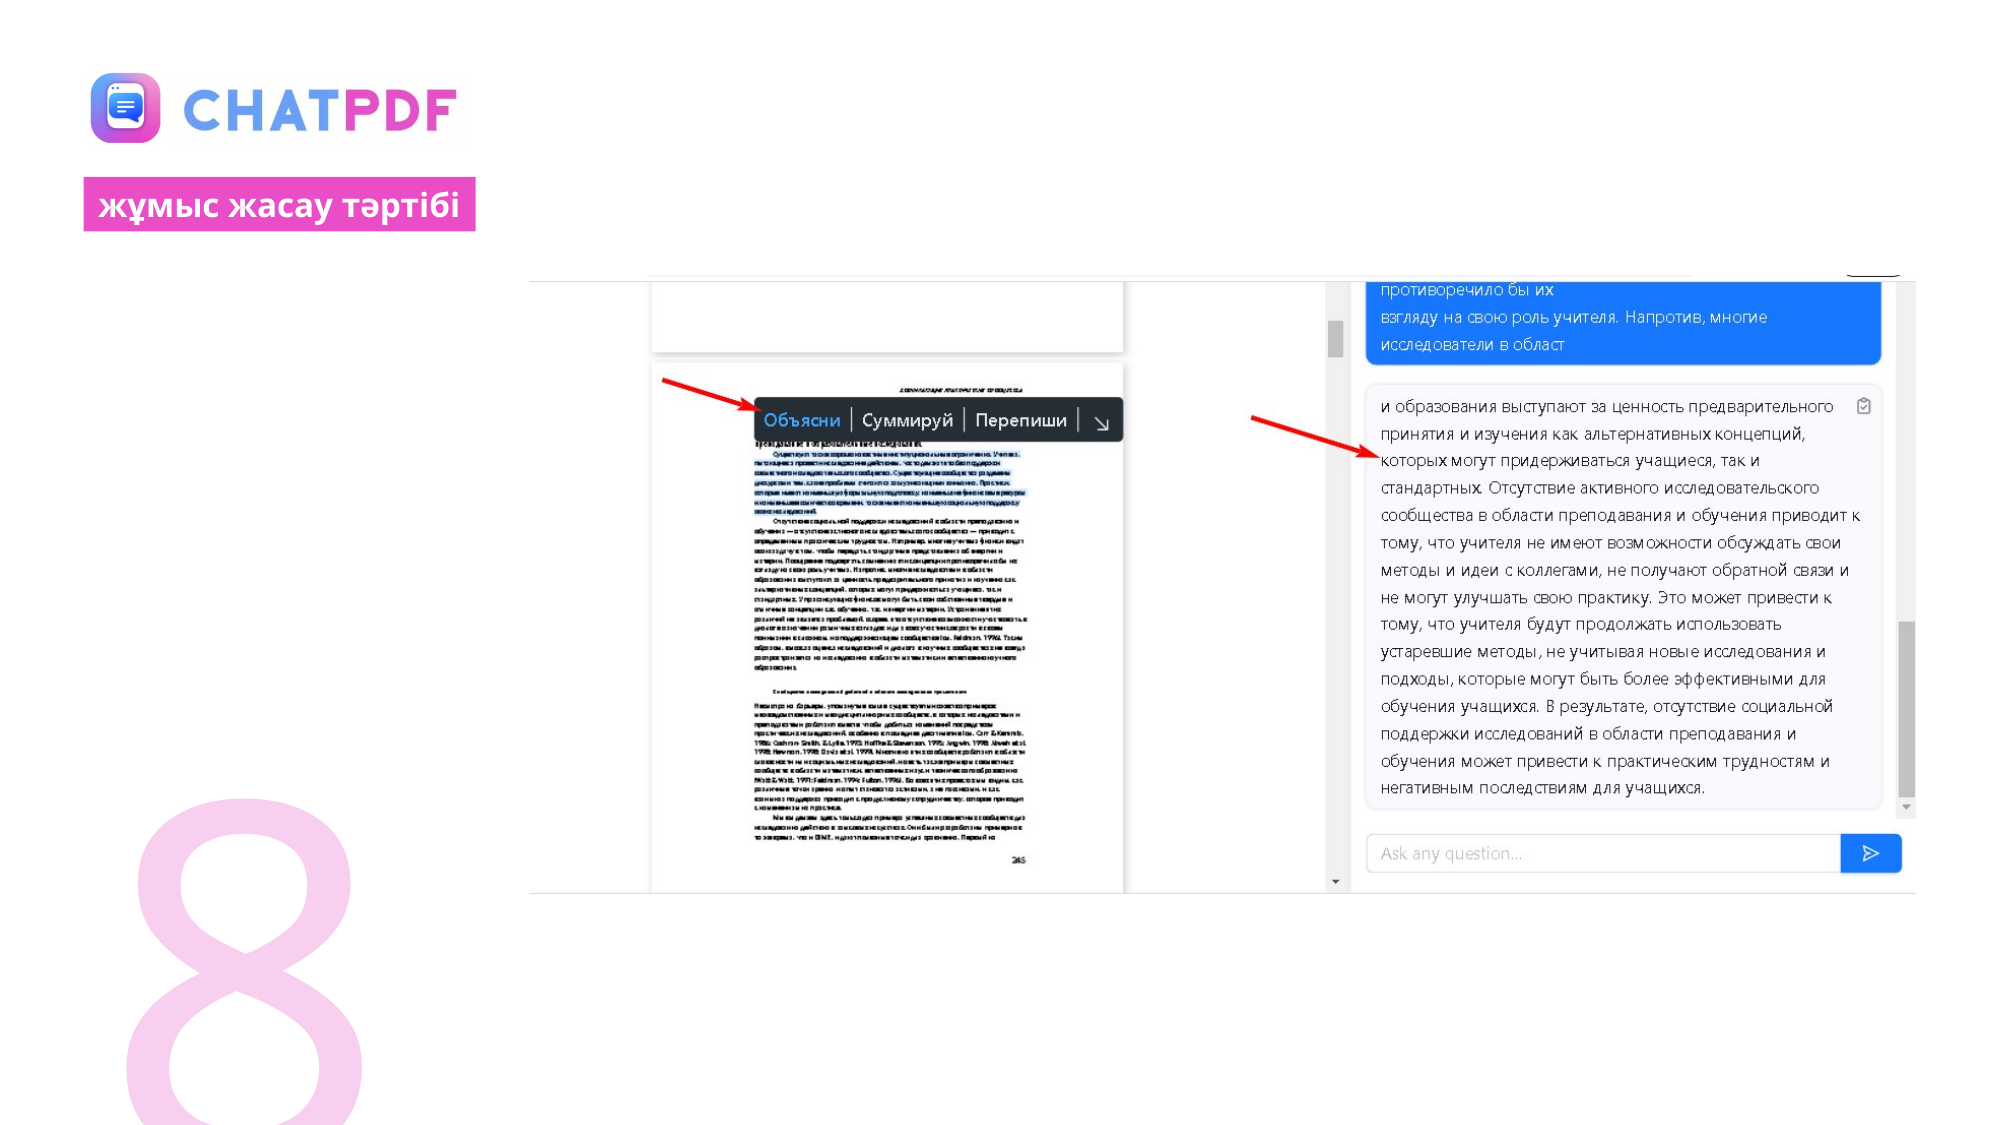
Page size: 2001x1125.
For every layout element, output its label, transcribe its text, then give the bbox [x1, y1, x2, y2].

text_box 12345678910 [0, 654, 847, 1125]
picture [168, 76, 472, 147]
picture [87, 71, 164, 145]
text_box жұмыс жасау тәртібі [83, 176, 476, 232]
picture [529, 0, 1916, 1125]
